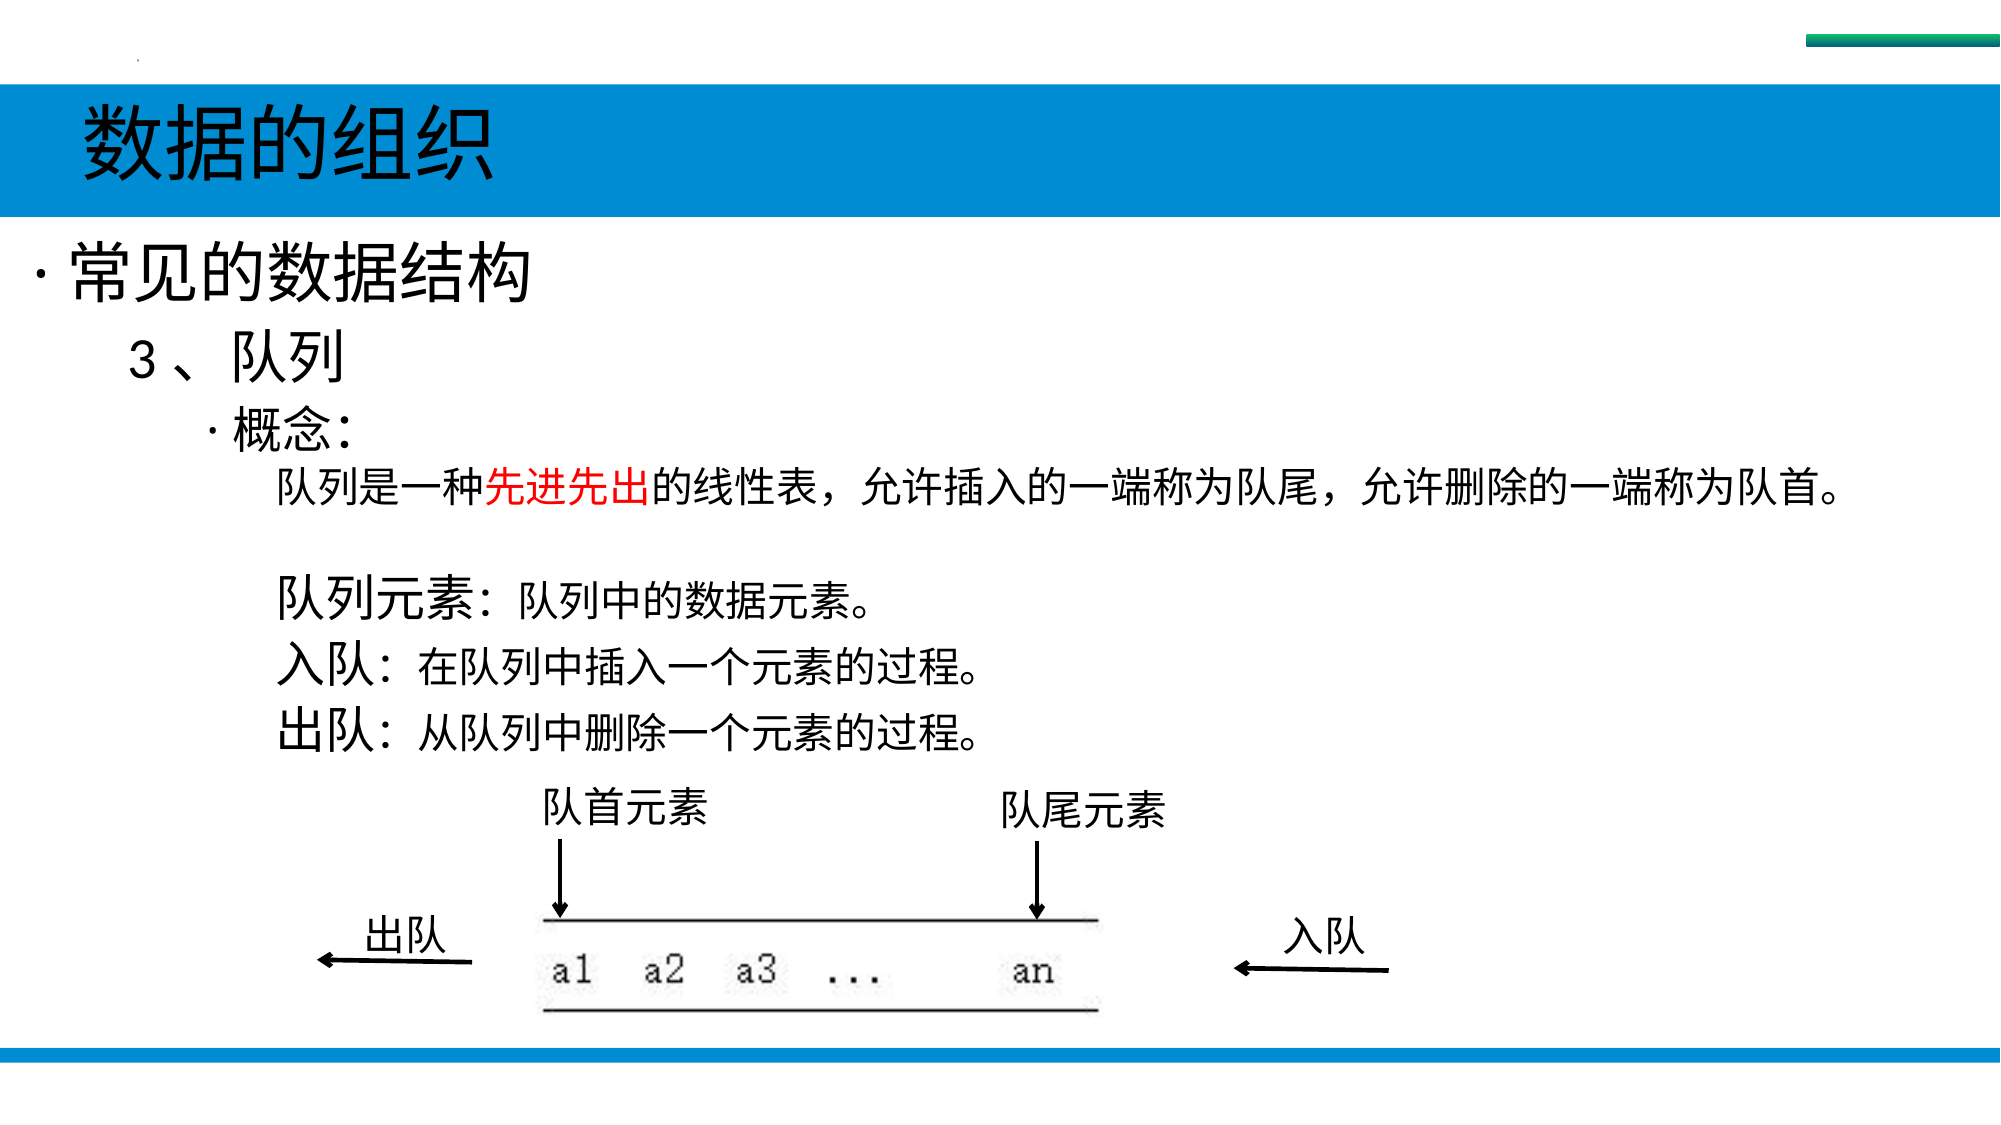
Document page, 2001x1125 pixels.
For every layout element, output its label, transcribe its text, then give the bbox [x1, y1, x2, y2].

text_box 队尾元素 [985, 776, 1195, 841]
text_box 3、队列 ·概念： 队列是一种先进先出的线性表，允许插入的一端称为队尾，允许删除的一端称为队首。 队列元素：队列中的数据元素。 入队：在队列中插入一个元素的过程。 出队：从队列中删除一个元素的过程。 [112, 313, 1855, 766]
text_box 入队 [1267, 902, 1405, 968]
title [0, 1047, 2000, 1063]
text_box ·常见的数据结构 [0, 223, 736, 319]
text_box 数据 [1806, 34, 2000, 47]
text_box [316, 959, 473, 963]
text_box 数据的组织 [0, 84, 877, 200]
text_box 出队 [348, 901, 486, 966]
picture [494, 891, 1136, 1047]
text_box [0, 84, 2000, 217]
text_box 队首元素 [527, 773, 736, 839]
